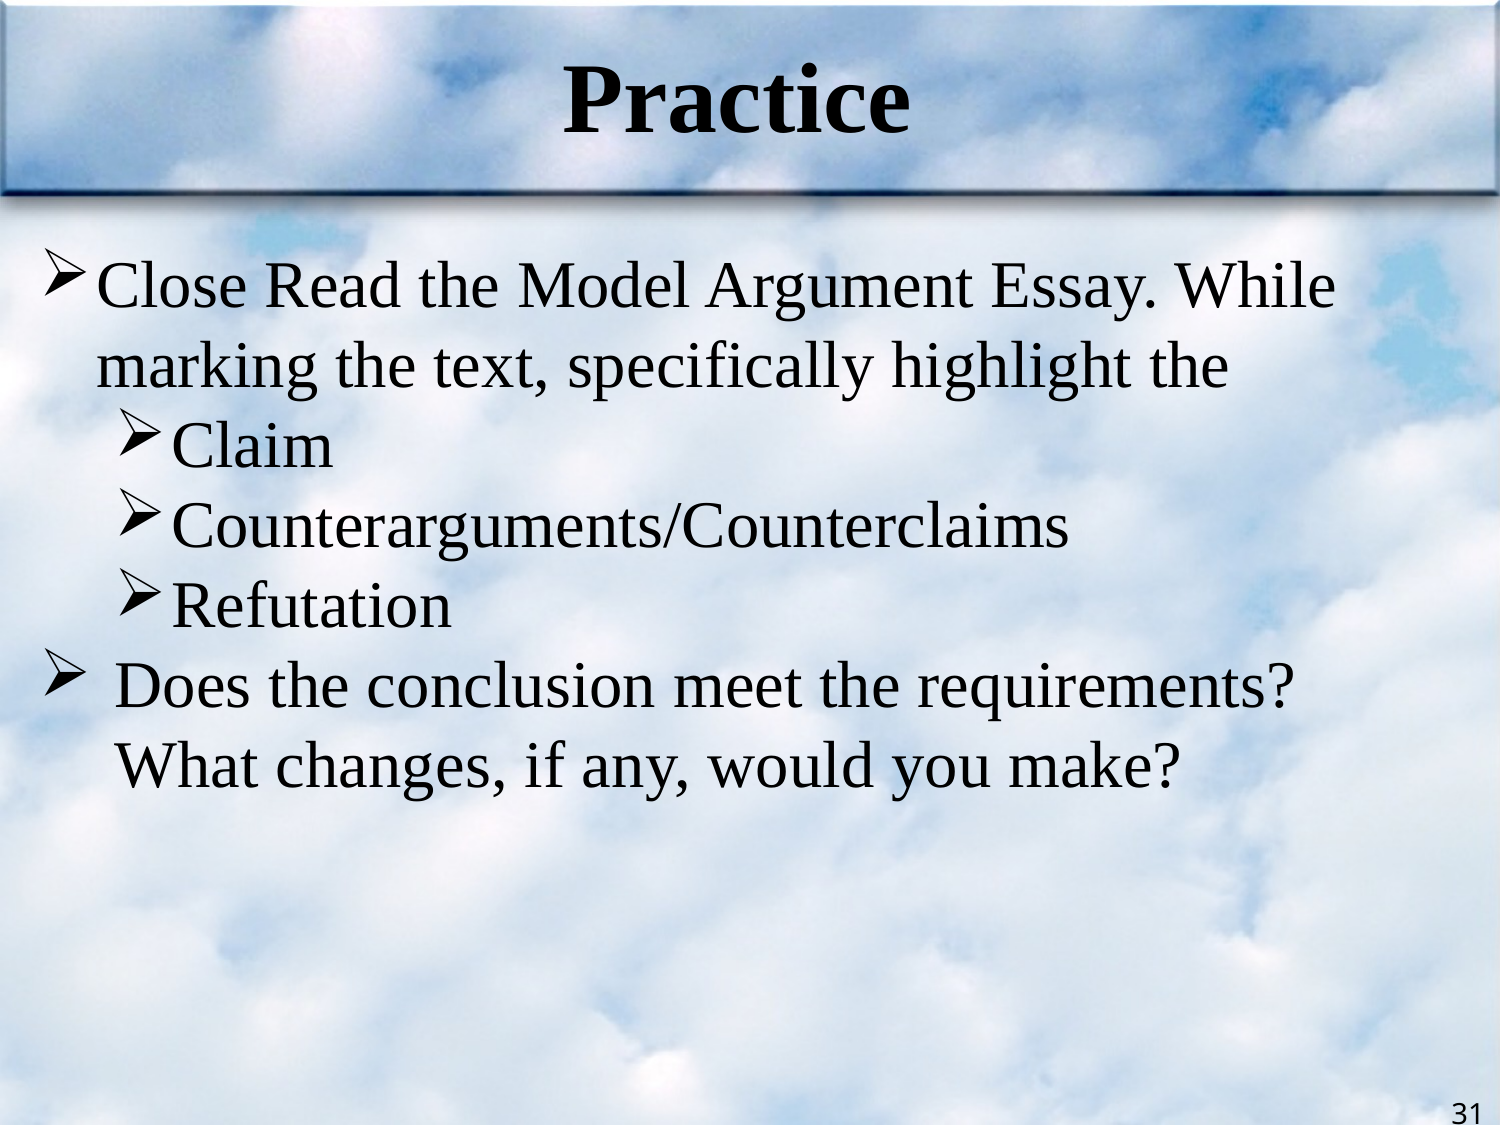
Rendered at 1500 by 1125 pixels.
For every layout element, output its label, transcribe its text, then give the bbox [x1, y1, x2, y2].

text_box Close Read the Model Argument Essay. While marking the text, specifically highlight the Claim Counterarguments/Counterclaims Refutation Does the conclusion meet the requirements? What changes, if any, would you make? [24, 233, 1450, 888]
slide_number 31 [1187, 1087, 1500, 1125]
text_box Practice [118, 24, 1357, 160]
picture [0, 0, 1500, 1125]
